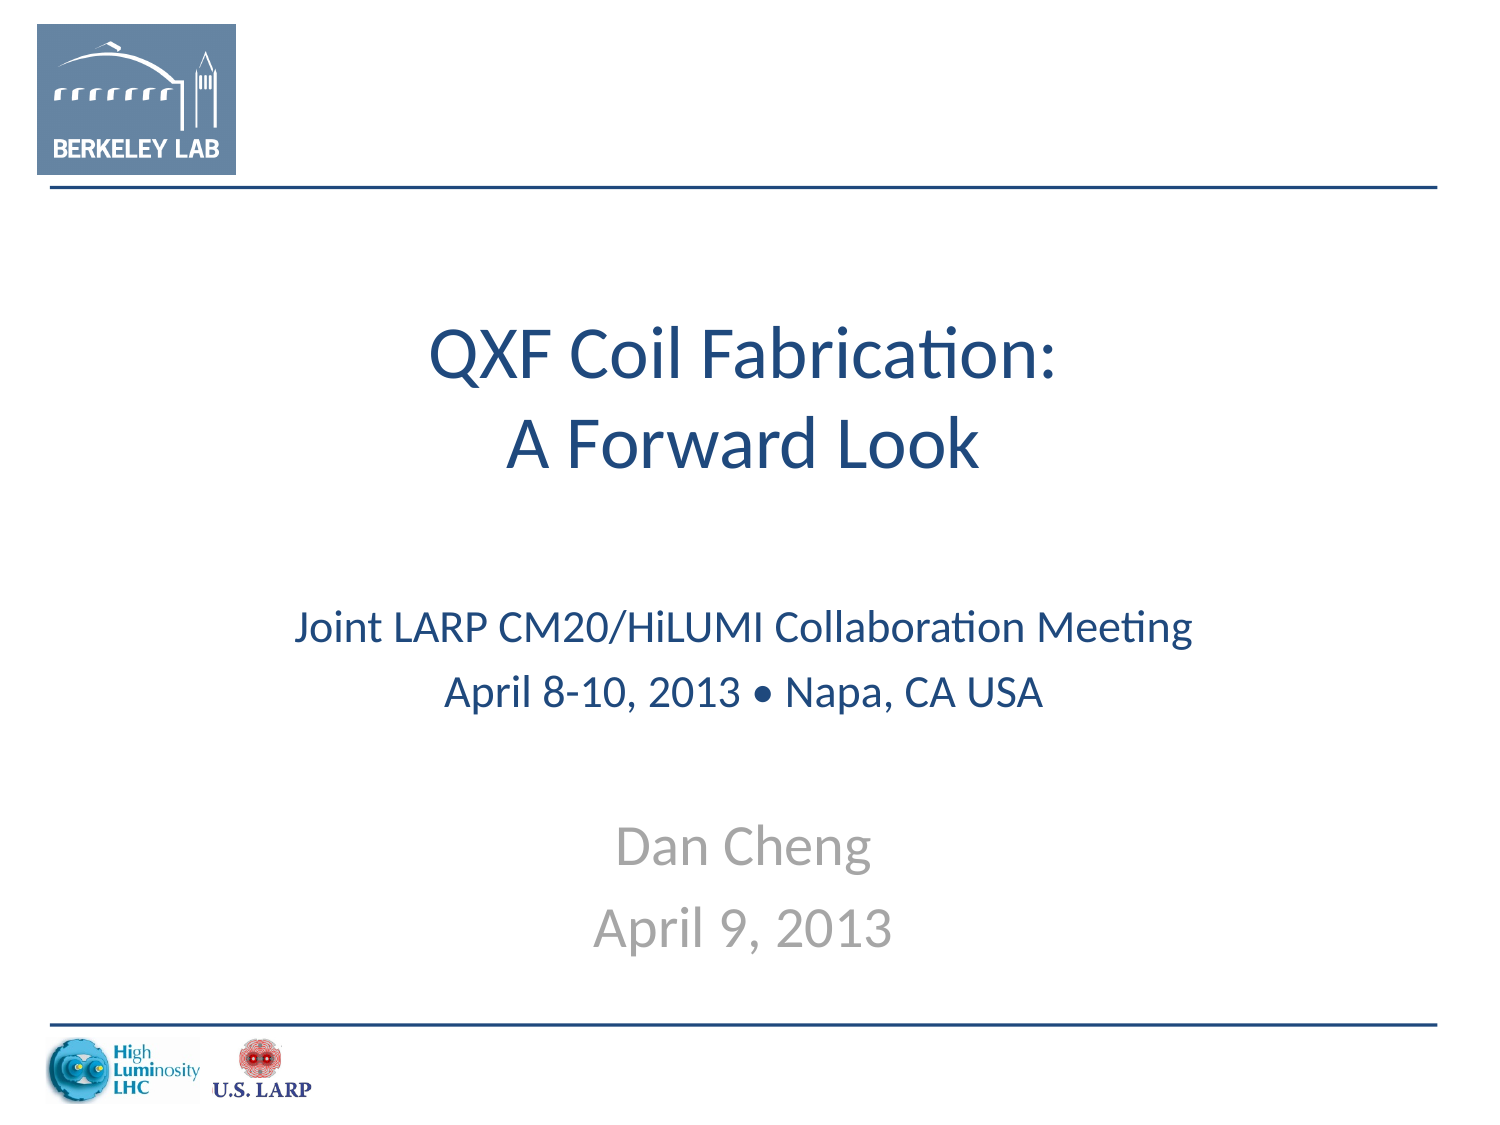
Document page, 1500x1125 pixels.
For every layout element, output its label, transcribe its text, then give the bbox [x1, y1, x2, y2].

subtitle Joint LARP CM20/HiLUMI Collaboration Meeting April 8-10, 2013 • Napa, CA USA [49, 524, 1438, 726]
title QXF Coil Fabrication: A Forward Look [49, 249, 1438, 524]
picture [45, 1037, 200, 1104]
list Dan Cheng April 9, 2013 [49, 799, 1438, 1001]
picture [212, 1037, 313, 1104]
picture [37, 24, 236, 175]
